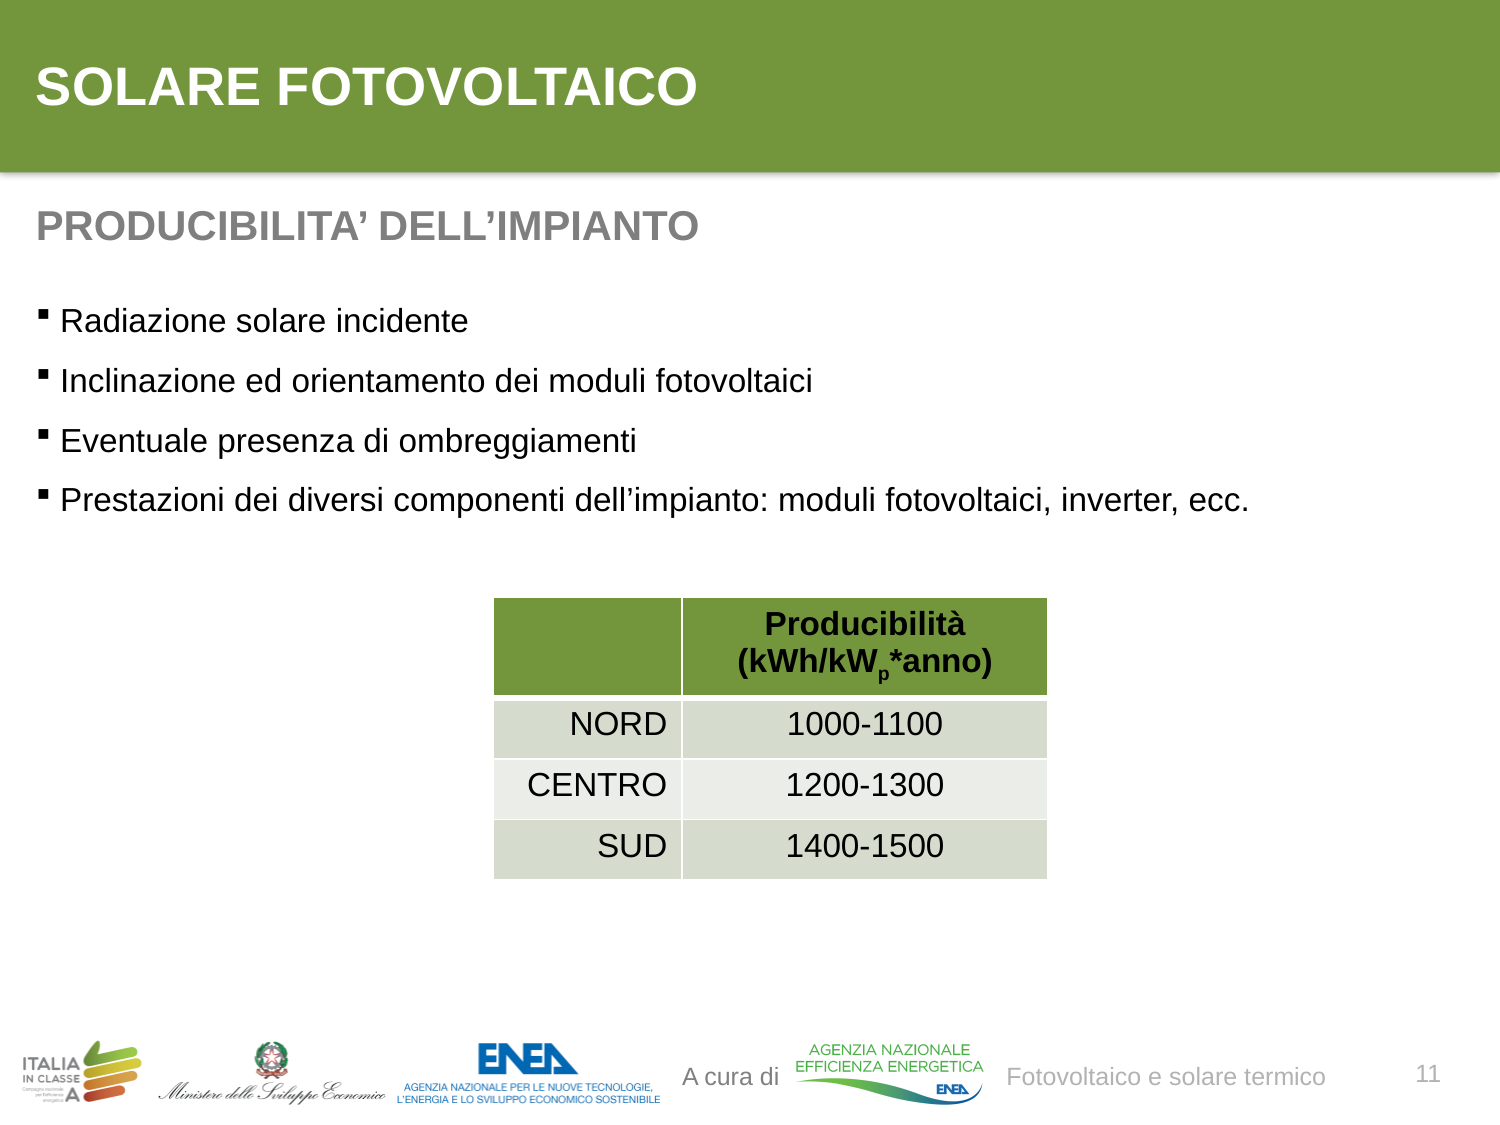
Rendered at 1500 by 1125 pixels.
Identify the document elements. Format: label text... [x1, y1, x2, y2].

table_cell 1000-1100 [683, 701, 1047, 758]
table_cell 1400-1500 [683, 820, 1047, 879]
table_cell CENTRO [494, 760, 681, 819]
list PRODUCIBILITA’ DELL’IMPIANTO [20, 191, 1371, 279]
table_header [494, 598, 681, 695]
text_box Radiazione solare incidente Inclinazione ed orientamento dei moduli fotovoltaici Eventuale presenza di ombreggiamenti Prestazioni dei diversi componenti dell’impianto: moduli fotovoltaici, inverter, ecc. [20, 279, 1441, 519]
title SOLARE FOTOVOLTAICO [20, 51, 1371, 117]
table_header Producibilità (kWh/kWp*anno) [683, 598, 1047, 695]
table_cell NORD [494, 701, 681, 758]
picture [15, 1034, 670, 1111]
table_cell 1200-1300 [683, 760, 1047, 819]
table_cell SUD [494, 820, 681, 879]
slide_number 11 [1370, 1042, 1457, 1103]
picture [789, 1034, 992, 1111]
